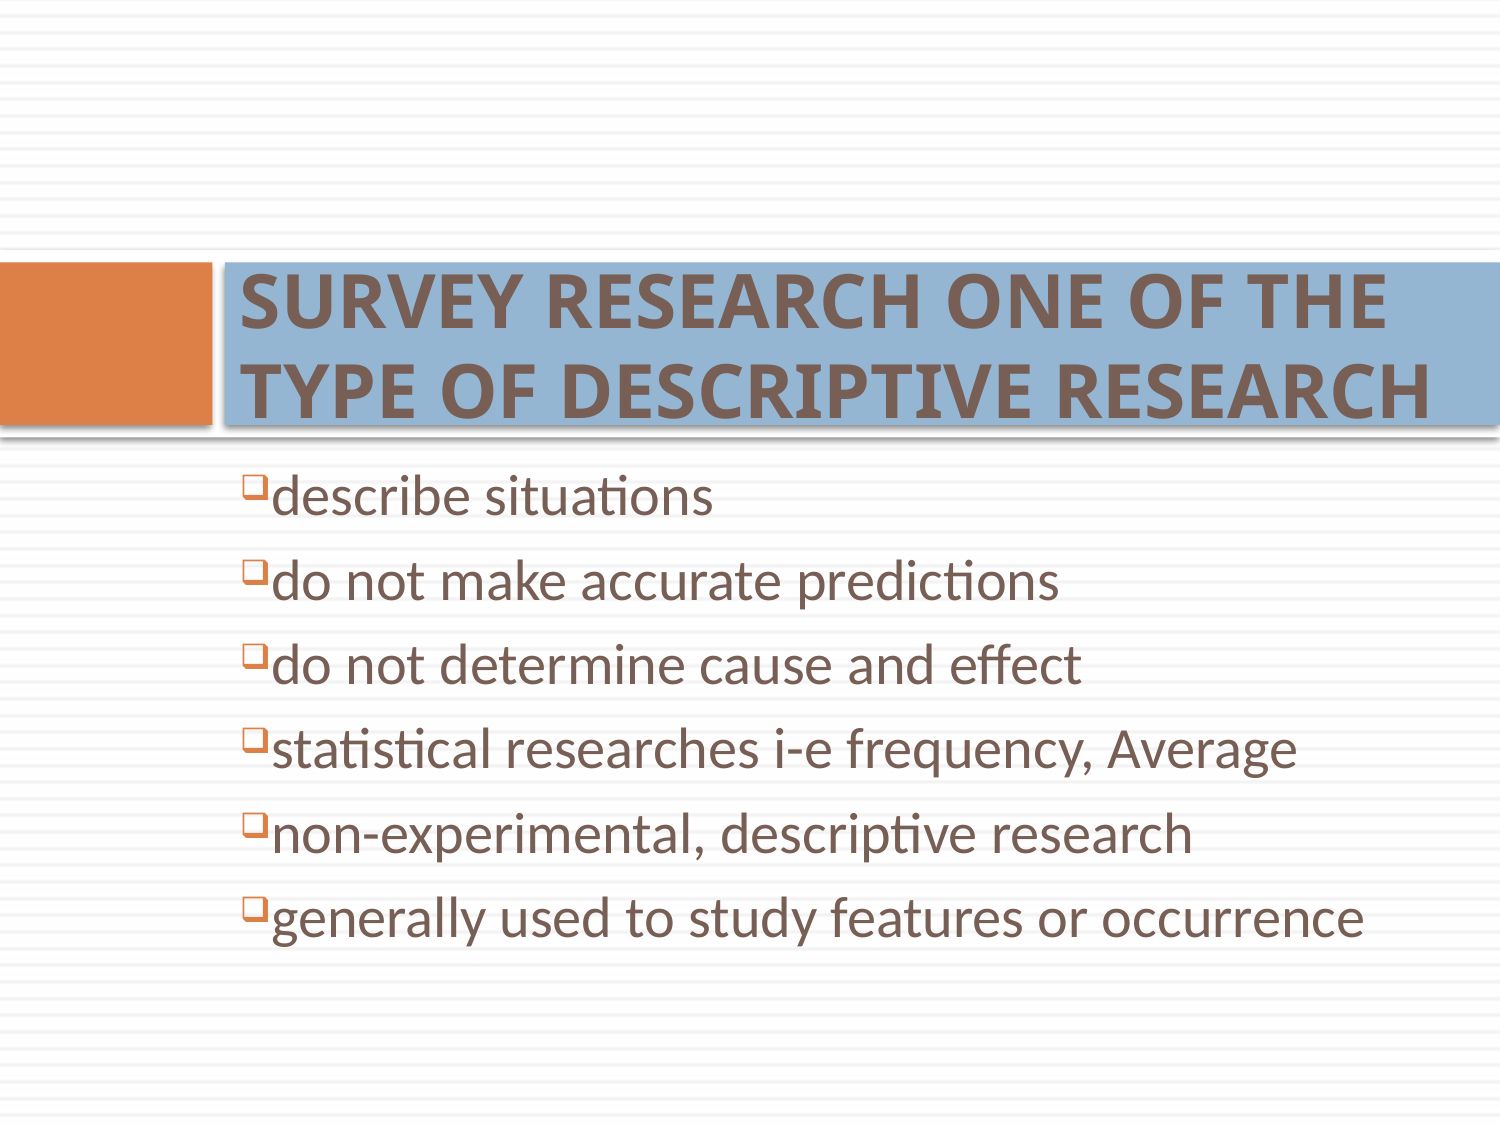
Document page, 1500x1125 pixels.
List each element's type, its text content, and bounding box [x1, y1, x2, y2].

list describe situations do not make accurate predictions do not determine cause and effect statistical researches i-e frequency, Average non-experimental, descriptive research generally used to study features or occurrence [225, 450, 1394, 1125]
title SURVEY RESEARCH ONE OF THE TYPE OF DESCRIPTIVE RESEARCH [225, 262, 1475, 425]
